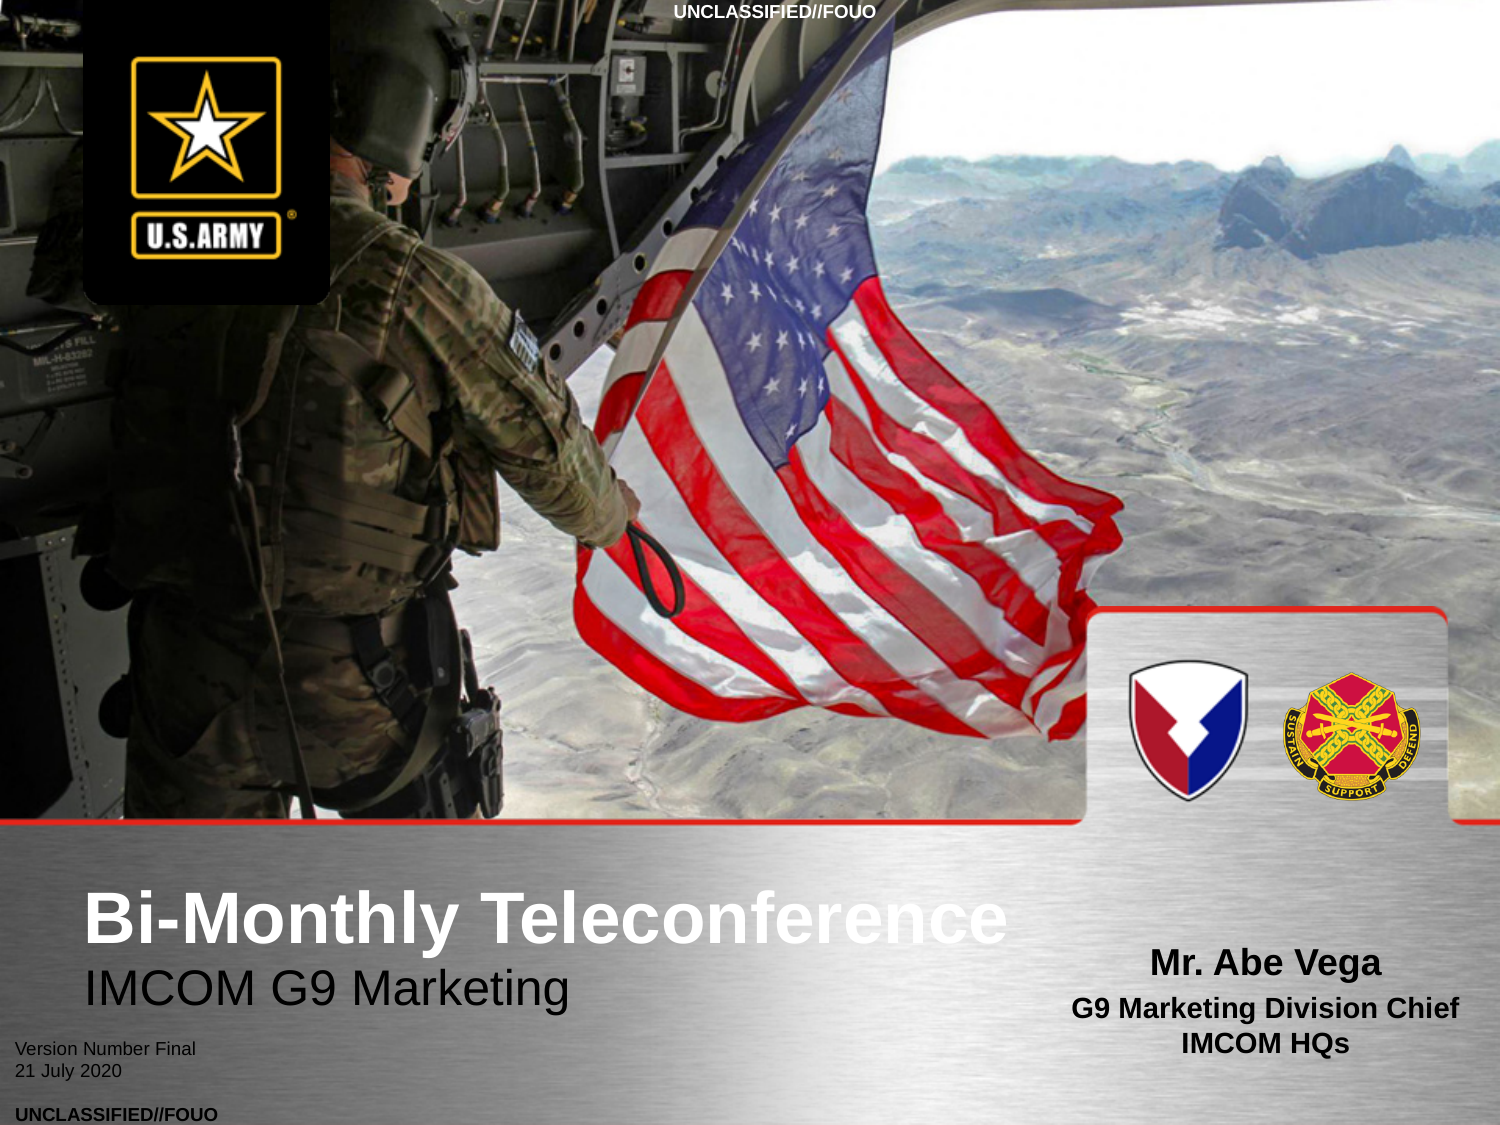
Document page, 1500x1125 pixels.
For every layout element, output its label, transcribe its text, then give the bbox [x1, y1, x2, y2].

picture [0, 0, 1500, 1125]
subtitle IMCOM G9 Marketing [83, 961, 771, 1017]
text_box Mr. Abe Vega G9 Marketing Division Chief IMCOM HQs [1034, 930, 1497, 1067]
text_box Version Number Final 21 July 2020 [0, 1028, 253, 1089]
title Bi-Monthly Teleconference [83, 880, 1258, 960]
